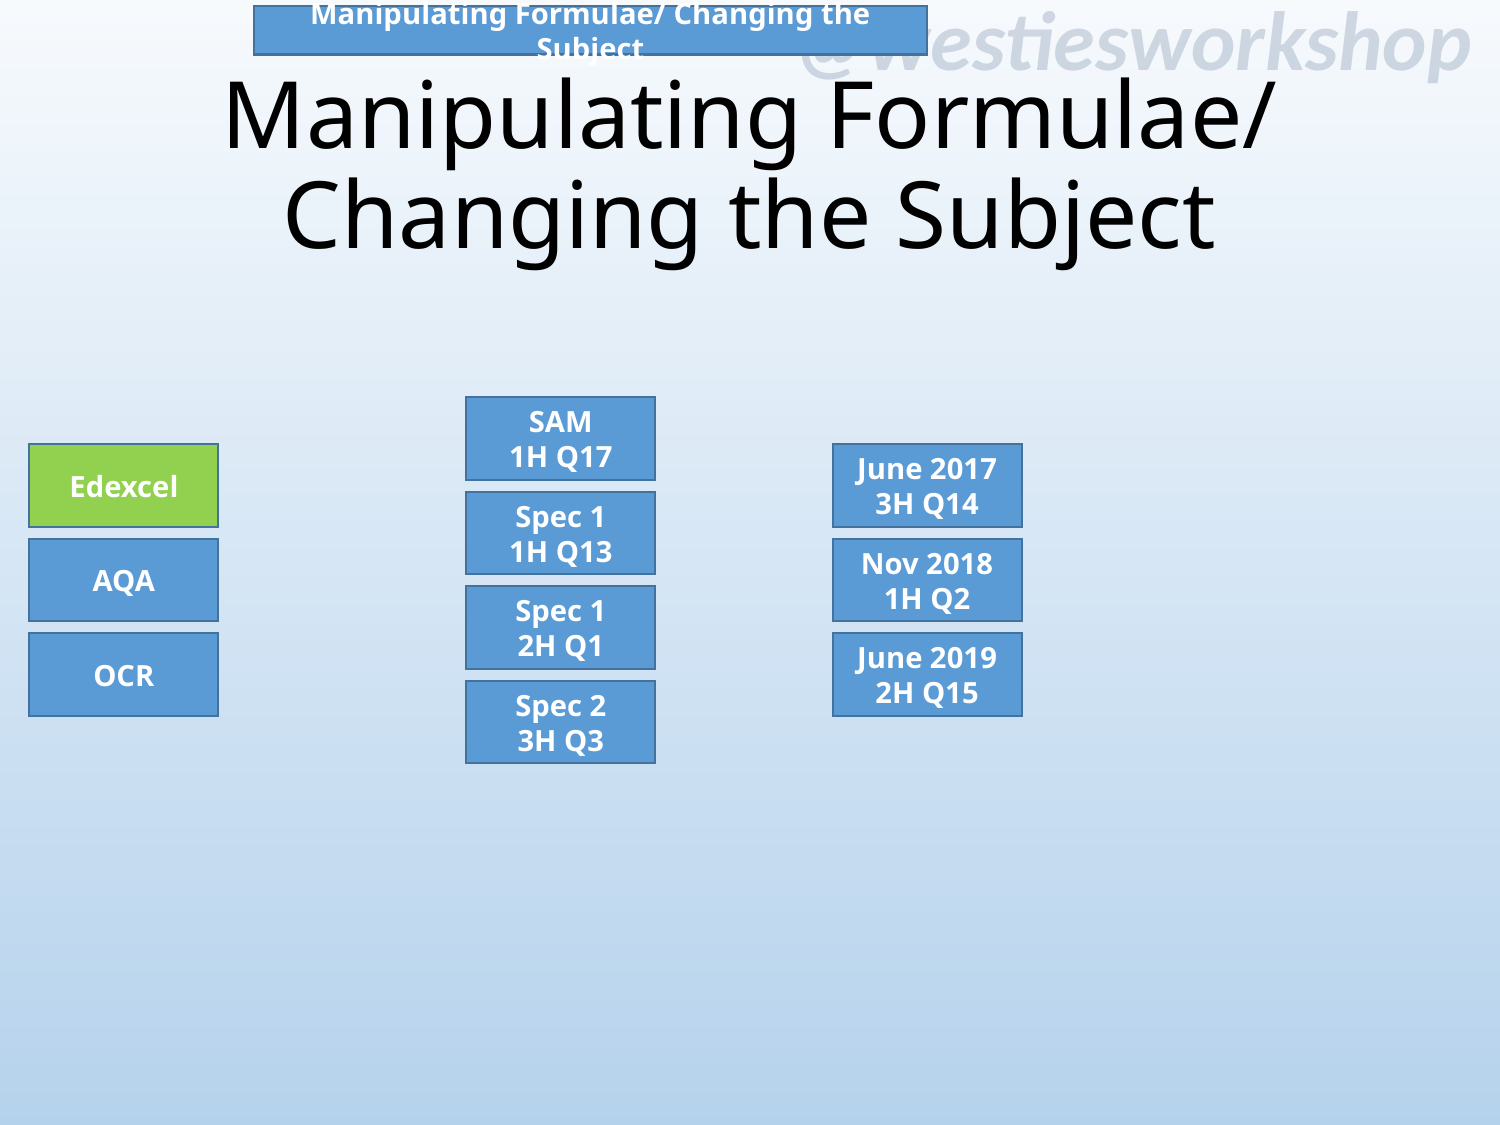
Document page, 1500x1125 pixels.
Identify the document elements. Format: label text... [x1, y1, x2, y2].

title Manipulating Formulae/ Changing the Subject [103, 59, 1397, 278]
text_box OCR [28, 632, 219, 717]
text_box Nov 2018 1H Q2 [832, 538, 1023, 622]
text_box Spec 2 3H Q3 [465, 680, 656, 764]
text_box Spec 1 2H Q1 [465, 585, 656, 670]
text_box AQA [28, 538, 219, 622]
text_box SAM 1H Q17 [465, 396, 656, 481]
text_box Spec 1 1H Q13 [465, 491, 656, 575]
text_box Edexcel [28, 443, 219, 528]
text_box June 2017 3H Q14 [832, 443, 1023, 528]
text_box June 2019 2H Q15 [832, 632, 1023, 717]
text_box Manipulating Formulae/ Changing the Subject [253, 5, 928, 56]
